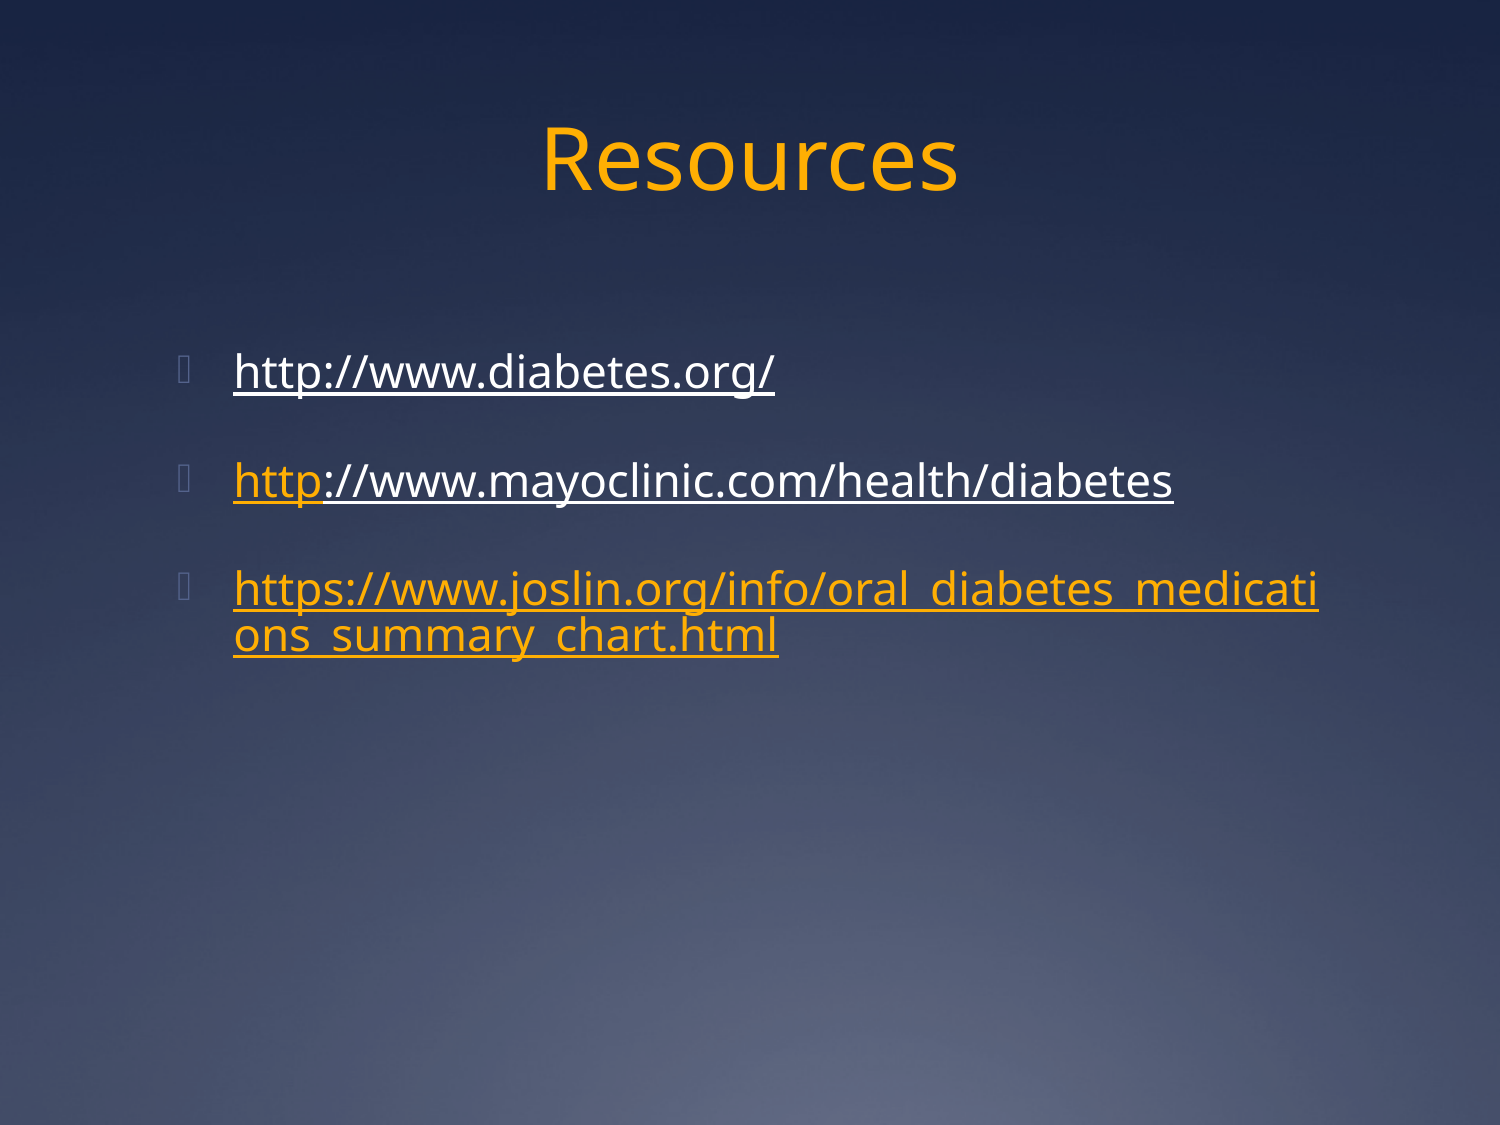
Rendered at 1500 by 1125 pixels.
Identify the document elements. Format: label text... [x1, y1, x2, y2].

list http://www.diabetes.org/ http://www.mayoclinic.com/health/diabetes https://www.joslin.org/info/oral_diabetes_medications_summary_chart.html [162, 335, 1338, 1005]
title Resources [100, 95, 1400, 225]
